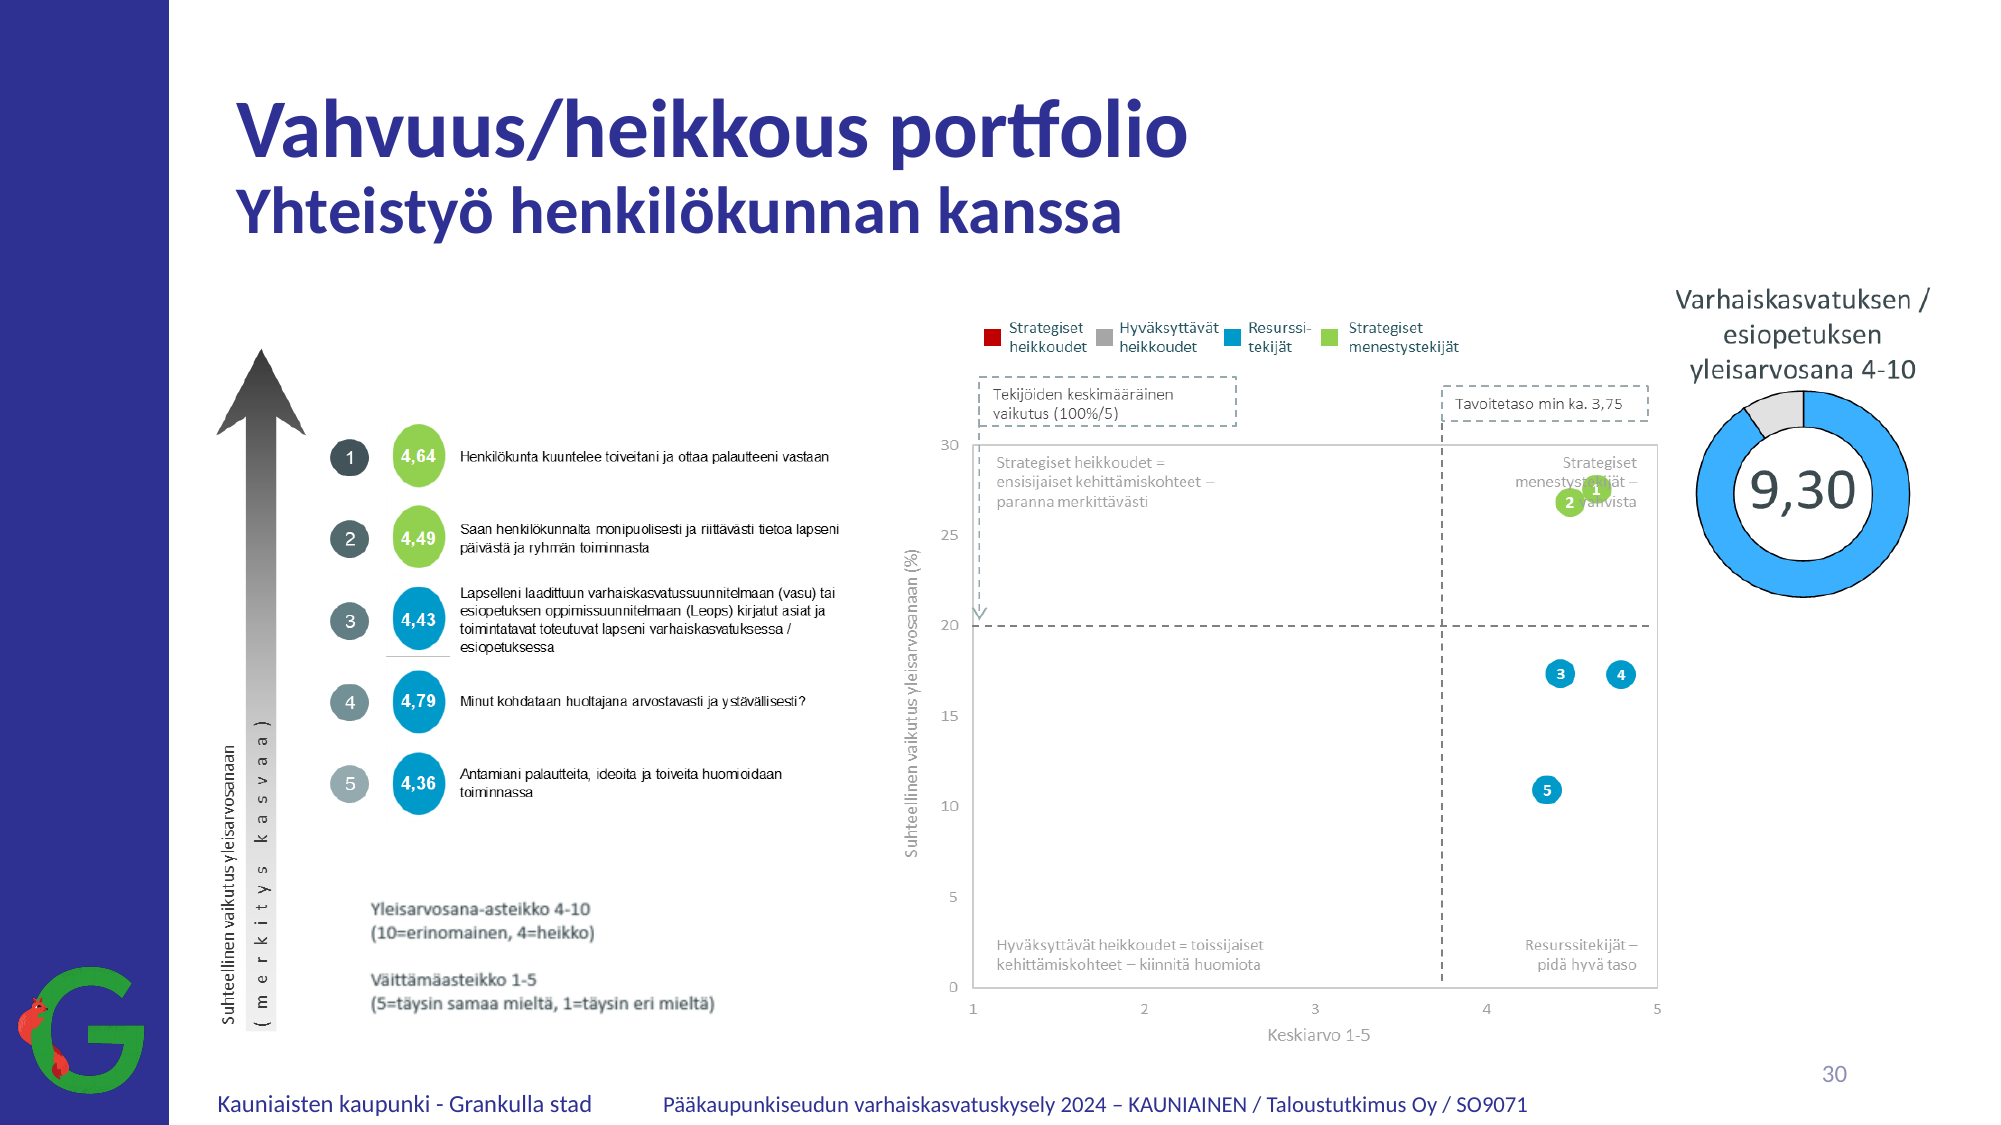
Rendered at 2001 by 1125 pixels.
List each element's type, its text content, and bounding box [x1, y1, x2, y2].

picture [170, 260, 1955, 1047]
text_box Vahvuus/heikkous portfolio Yhteistyö henkilökunnan kanssa [221, 78, 1947, 260]
slide_number 30 [1412, 1047, 1863, 1103]
picture [11, 958, 158, 1103]
